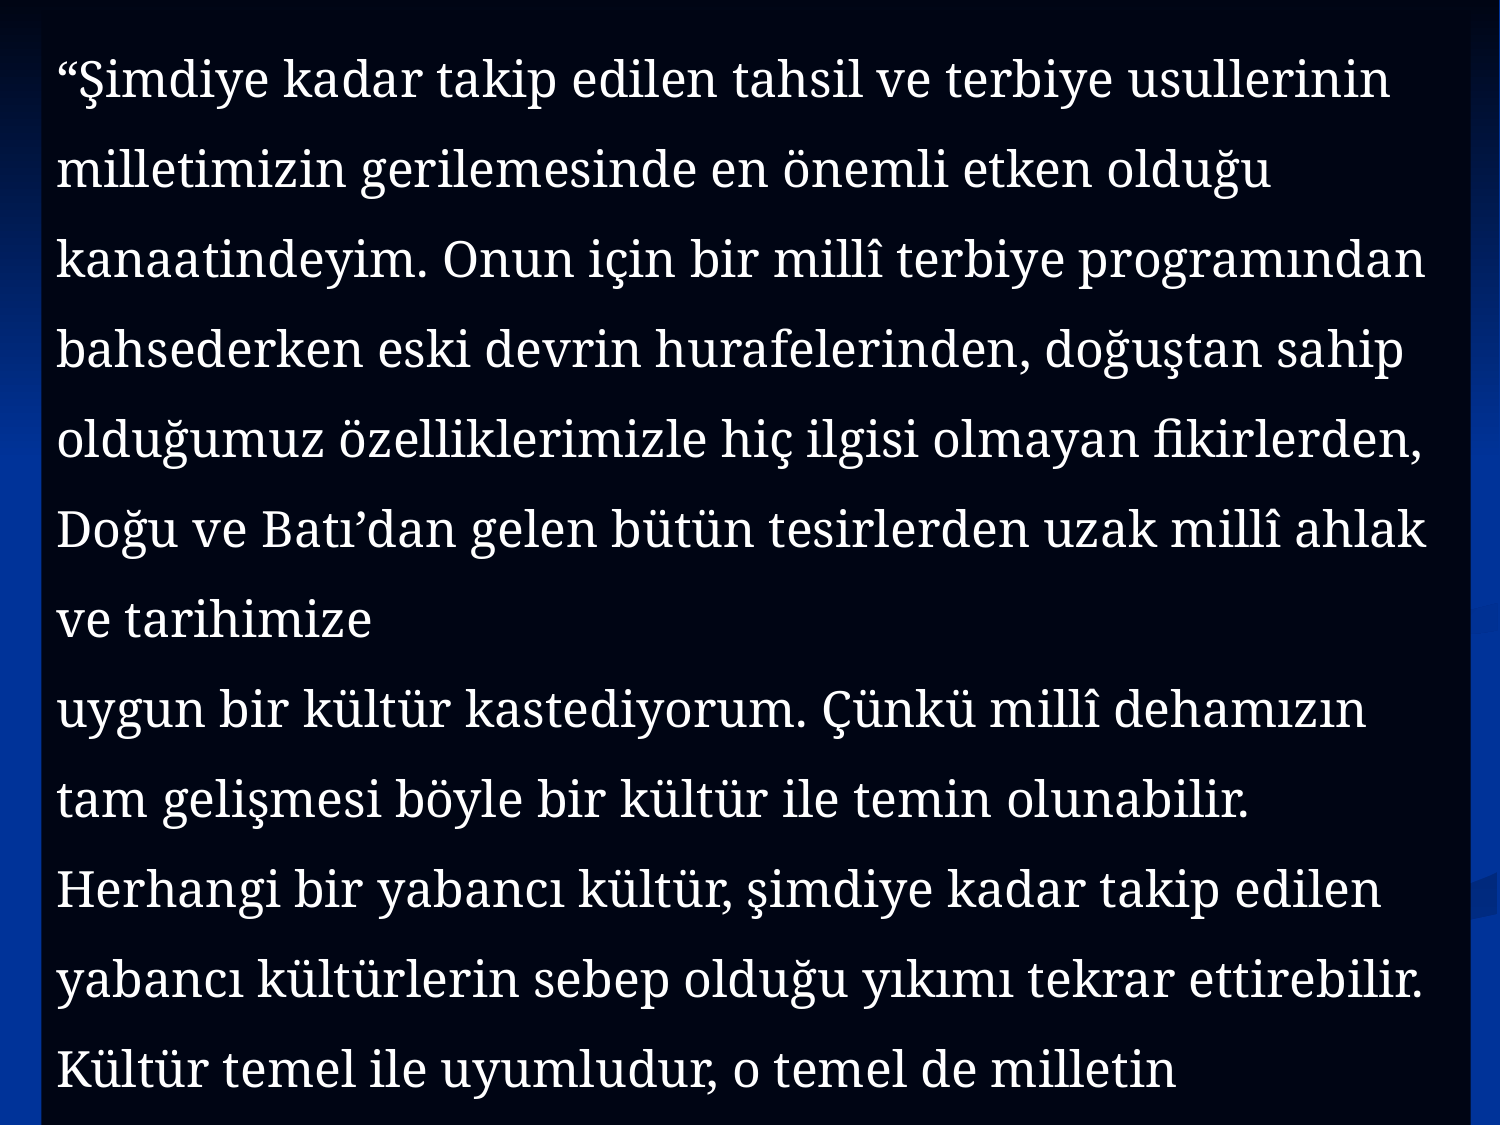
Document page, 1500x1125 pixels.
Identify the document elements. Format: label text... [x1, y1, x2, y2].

text_box “Şimdiye kadar takip edilen tahsil ve terbiye usullerinin milletimizin gerilemesinde en önemli etken olduğu kanaatindeyim. Onun için bir millî terbiye programından bahsederken eski devrin hurafelerinden, doğuştan sahip olduğumuz özelliklerimizle hiç ilgisi olmayan fikirlerden, Doğu ve Batı’dan gelen bütün tesirlerden uzak millî ahlak ve tarihimize uygun bir kültür kastediyorum. Çünkü millî dehamızın tam gelişmesi böyle bir kültür ile temin olunabilir. Herhangi bir yabancı kültür, şimdiye kadar takip edilen yabancı kültürlerin sebep olduğu yıkımı tekrar ettirebilir. Kültür temel ile uyumludur, o temel de milletin ahlakıdır. Çocuklarımız ve gençlerimiz yetiştirilirken onlara özellikle varlıklarıyla, haklarıyla çatışan yabancı unsurlarla mücadele etme lüzumu ve millî fikirleri müdafaa etme mecburiyeti öğretilmelidir.” [41, 10, 1471, 1125]
